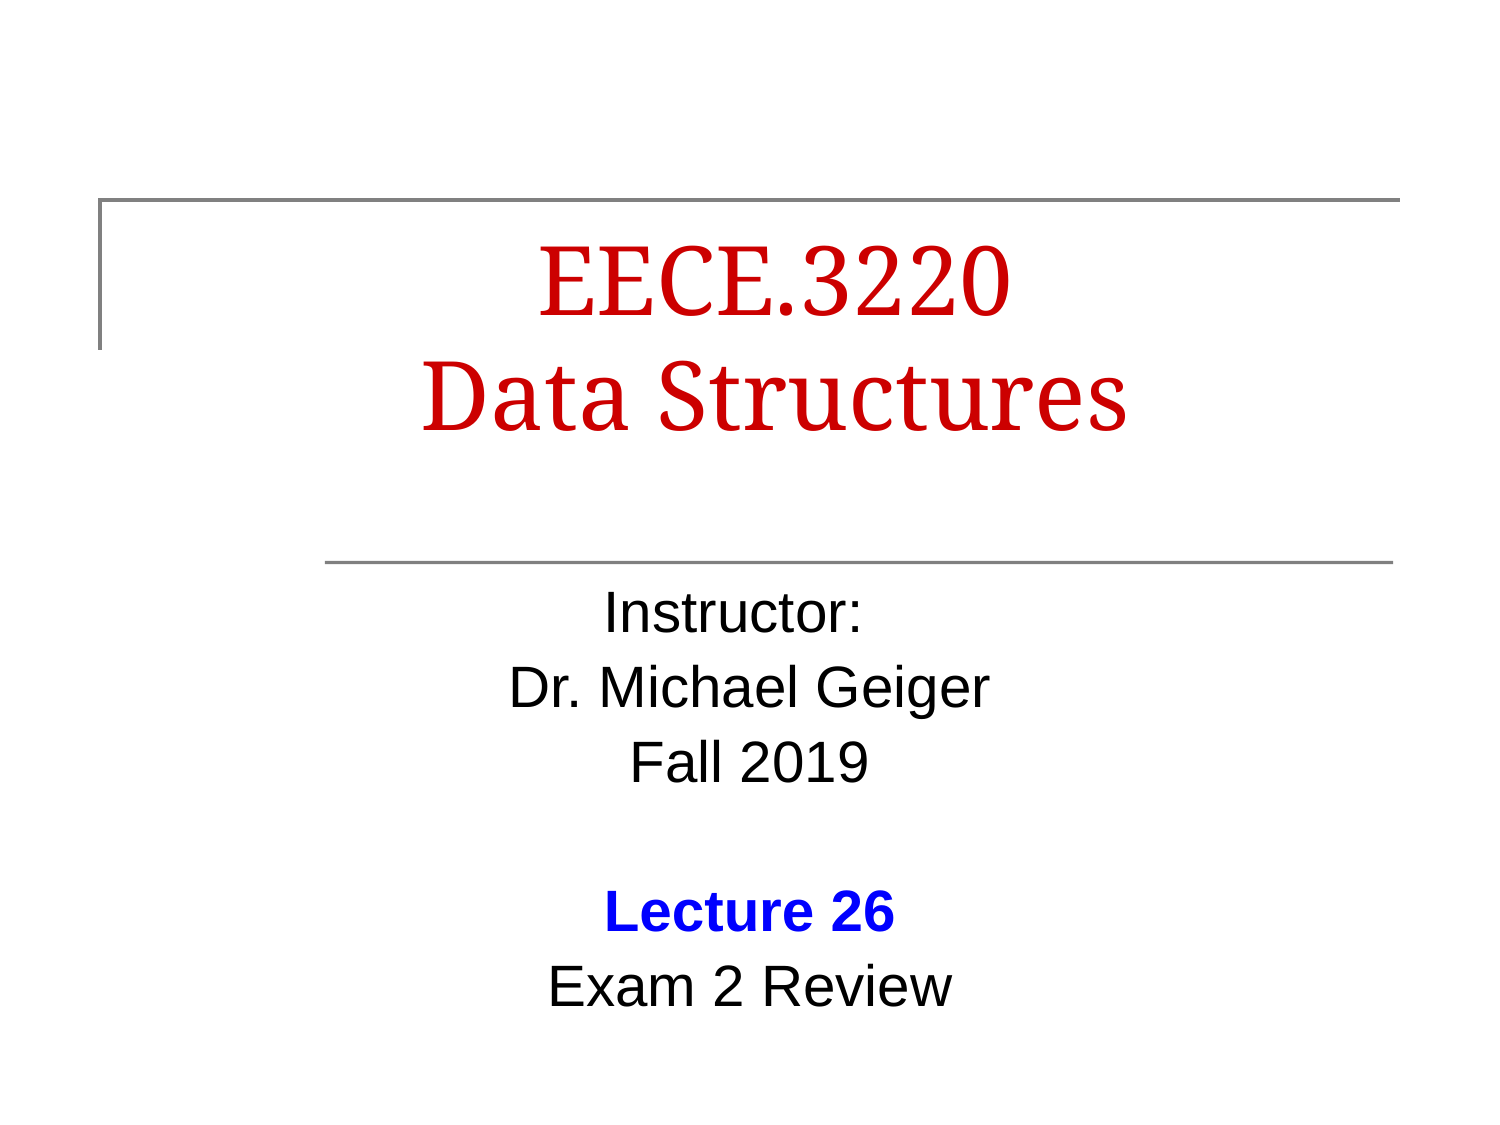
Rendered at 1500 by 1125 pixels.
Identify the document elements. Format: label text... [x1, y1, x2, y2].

subtitle Instructor: Dr. Michael Geiger Fall 2019 Lecture 26 Exam 2 Review [0, 575, 1500, 1075]
title EECE.3220 Data Structures [150, 212, 1401, 563]
